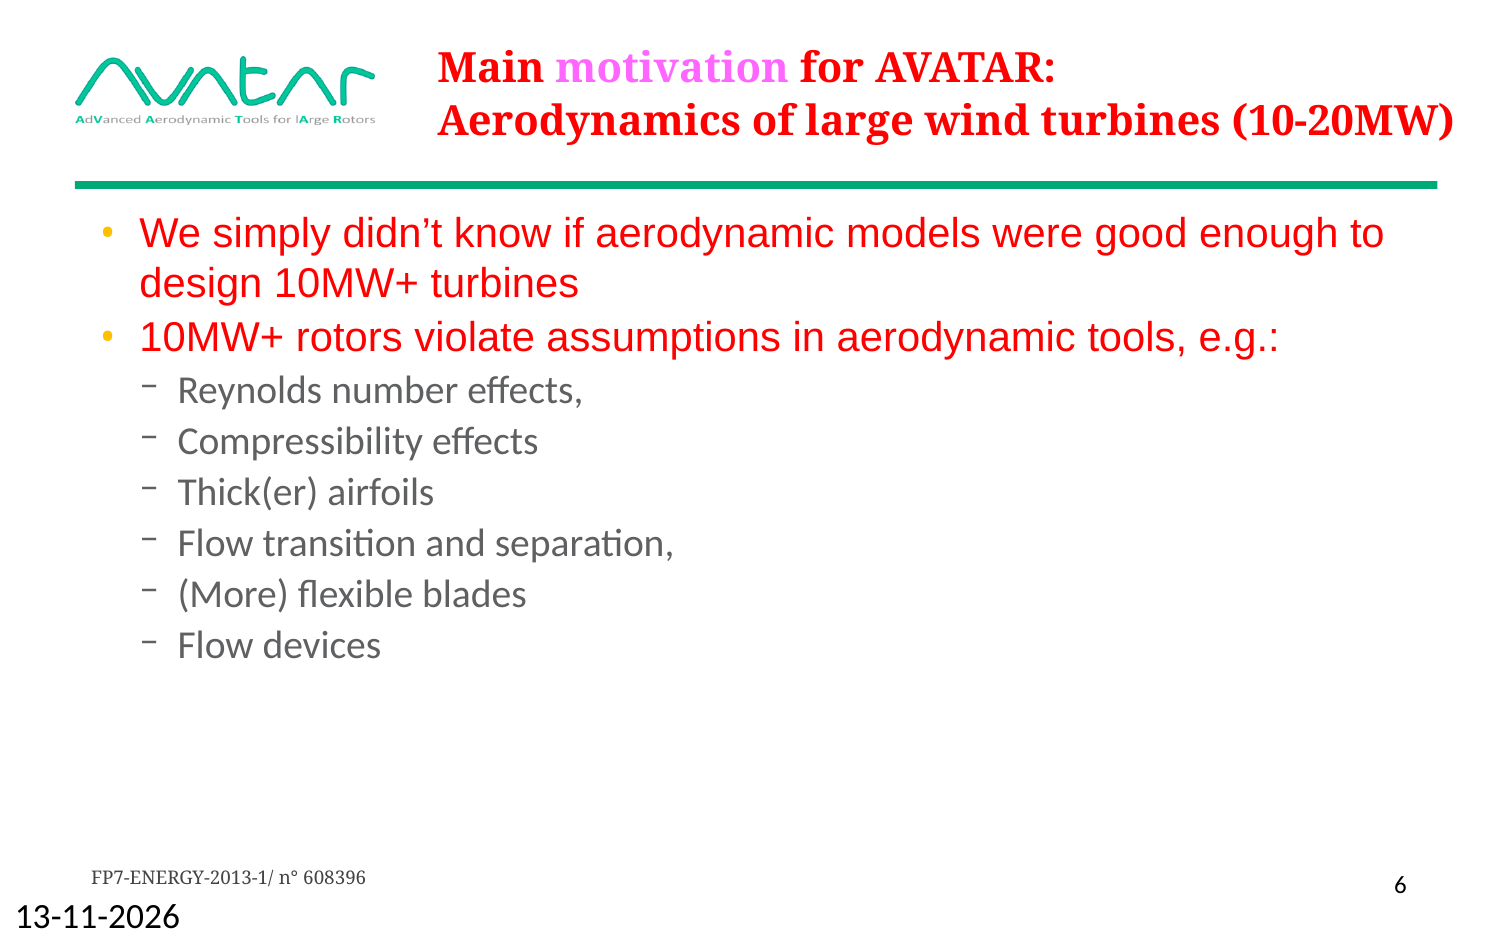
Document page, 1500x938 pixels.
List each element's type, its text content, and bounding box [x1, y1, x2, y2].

title Main motivation for AVATAR: Aerodynamics of large wind turbines (10-20MW) [437, 25, 1488, 144]
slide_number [0, 885, 313, 928]
slide_number 6 [1327, 868, 1407, 919]
list We simply didn’t know if aerodynamic models were good enough to design 10MW+ turbines 10MW+ rotors violate assumptions in aerodynamic tools, e.g.: Reynolds number effects, Compressibility effects Thick(er) airfoils Flow transition and separation, (More) flexible blades Flow devices [99, 206, 1407, 852]
picture [75, 56, 375, 125]
